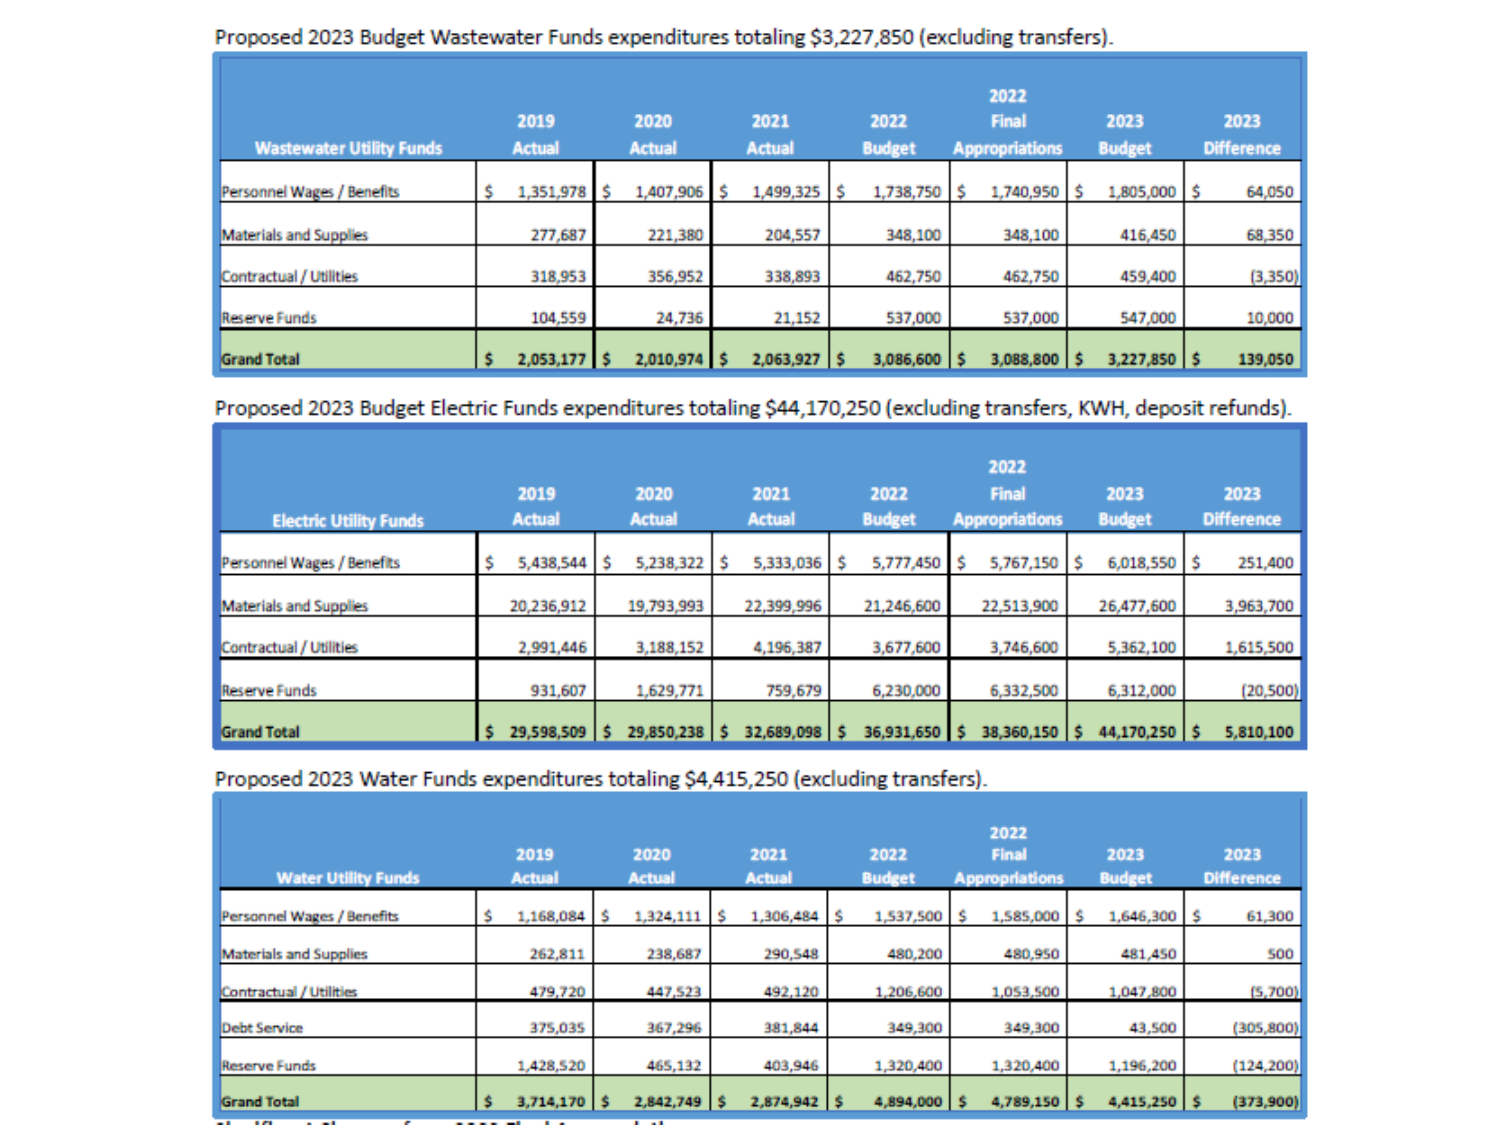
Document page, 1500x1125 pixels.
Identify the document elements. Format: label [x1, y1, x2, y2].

picture [199, 13, 1315, 1125]
